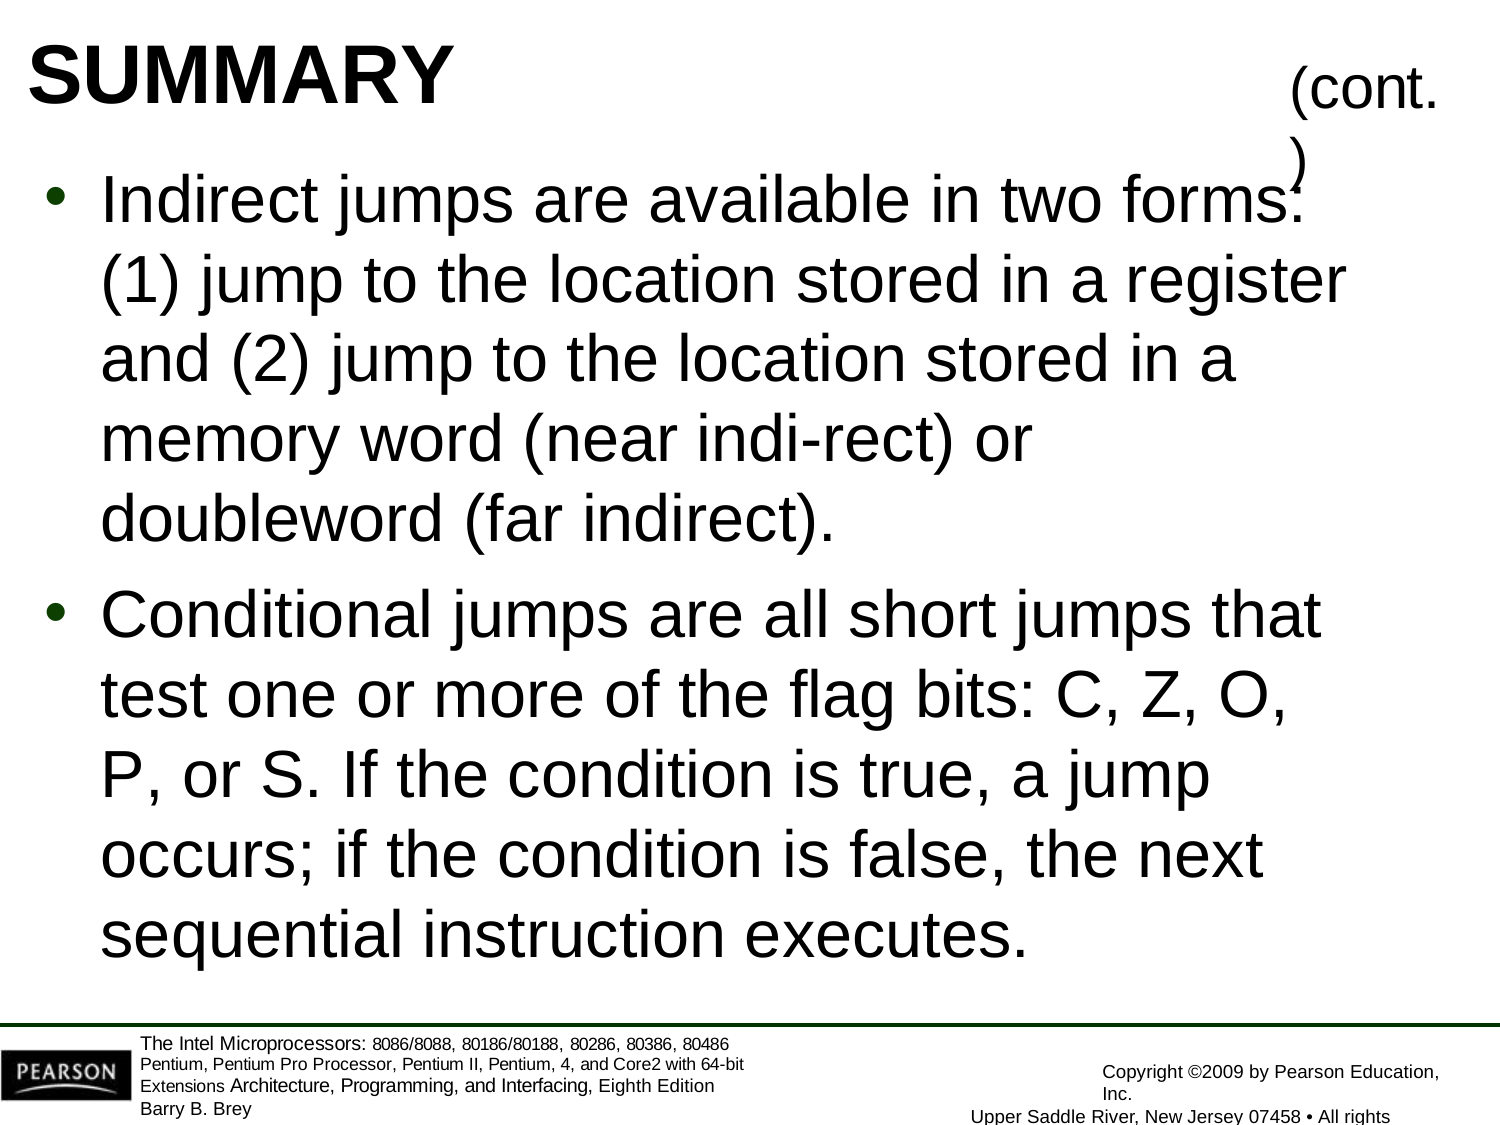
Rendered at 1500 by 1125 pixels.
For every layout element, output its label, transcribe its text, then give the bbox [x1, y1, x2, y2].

title SUMMARY [25, 20, 1475, 220]
text_box (cont.) [1287, 47, 1458, 123]
slide_number The Intel Microprocessors: 8086/8088, 80186/80188, 80286, 80386, 80486 Pentium, Pentium Pro Processor, Pentium II, Pentium, 4, and Core2 with 64-bit Extensions Architecture, Programming, and Interfacing, Eighth Edition Barry B. Brey [137, 1032, 796, 1122]
footer Copyright ©2009 by Pearson Education, Inc. Upper Saddle River, New Jersey 07458 • All rights reserved. [968, 1059, 1475, 1107]
picture [0, 1049, 133, 1102]
text_box Indirect jumps are available in two forms: jump to the location stored in a register and (2) jump to the location stored in a memory word (near indi-rect) or doubleword (far indirect). Conditional jumps are all short jumps that test one or more of the flag bits: C, Z, O, P, or S. If the condition is true, a jump occurs; if the condition is false, the next sequential instruction executes. [42, 155, 1398, 974]
